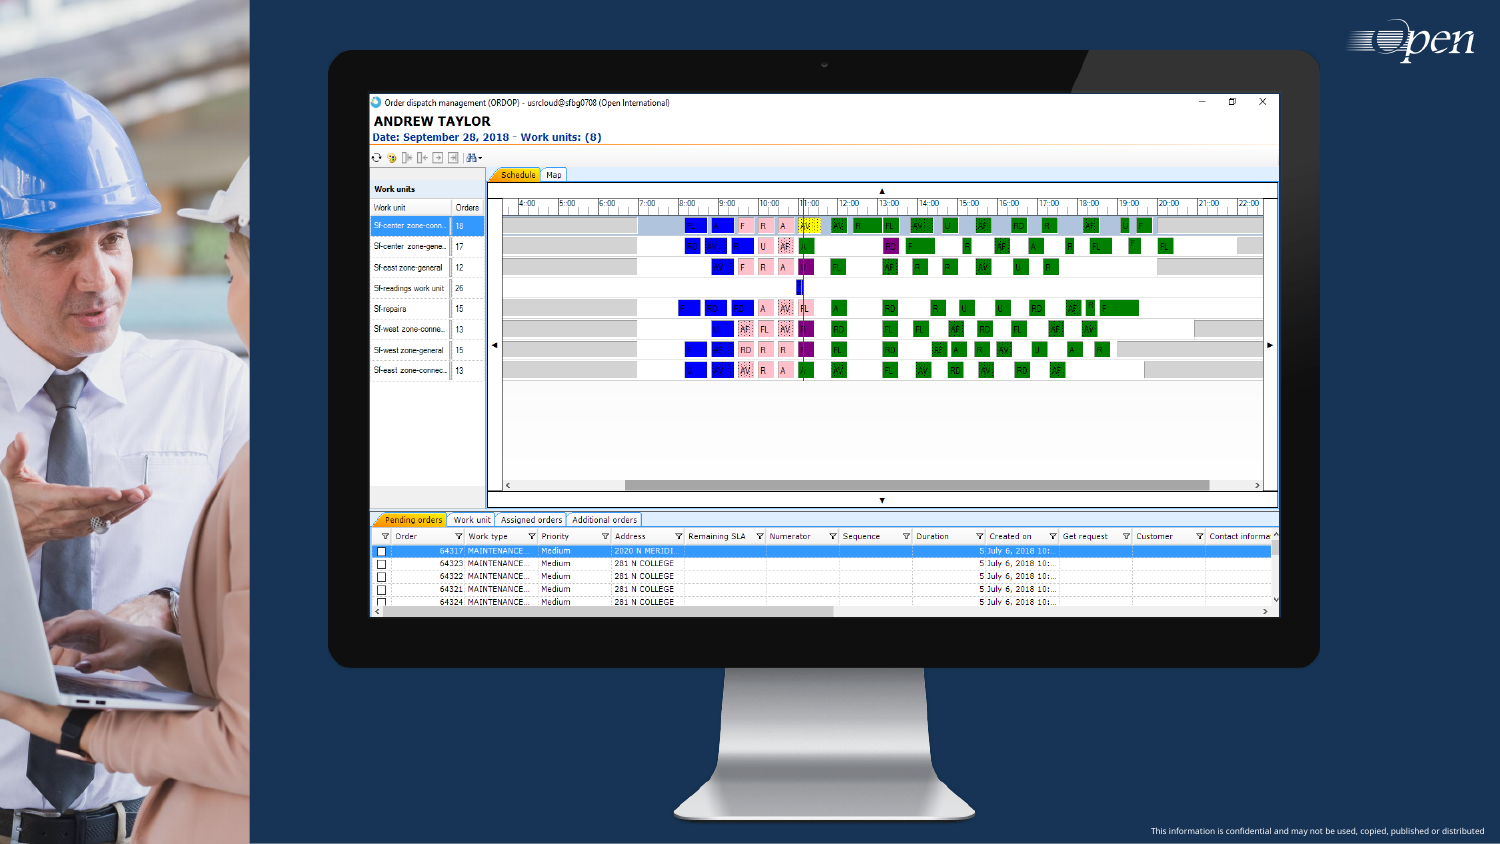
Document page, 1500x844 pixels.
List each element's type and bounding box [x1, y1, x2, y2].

picture [327, 50, 1321, 826]
picture [1340, 15, 1476, 66]
picture [0, 0, 250, 844]
